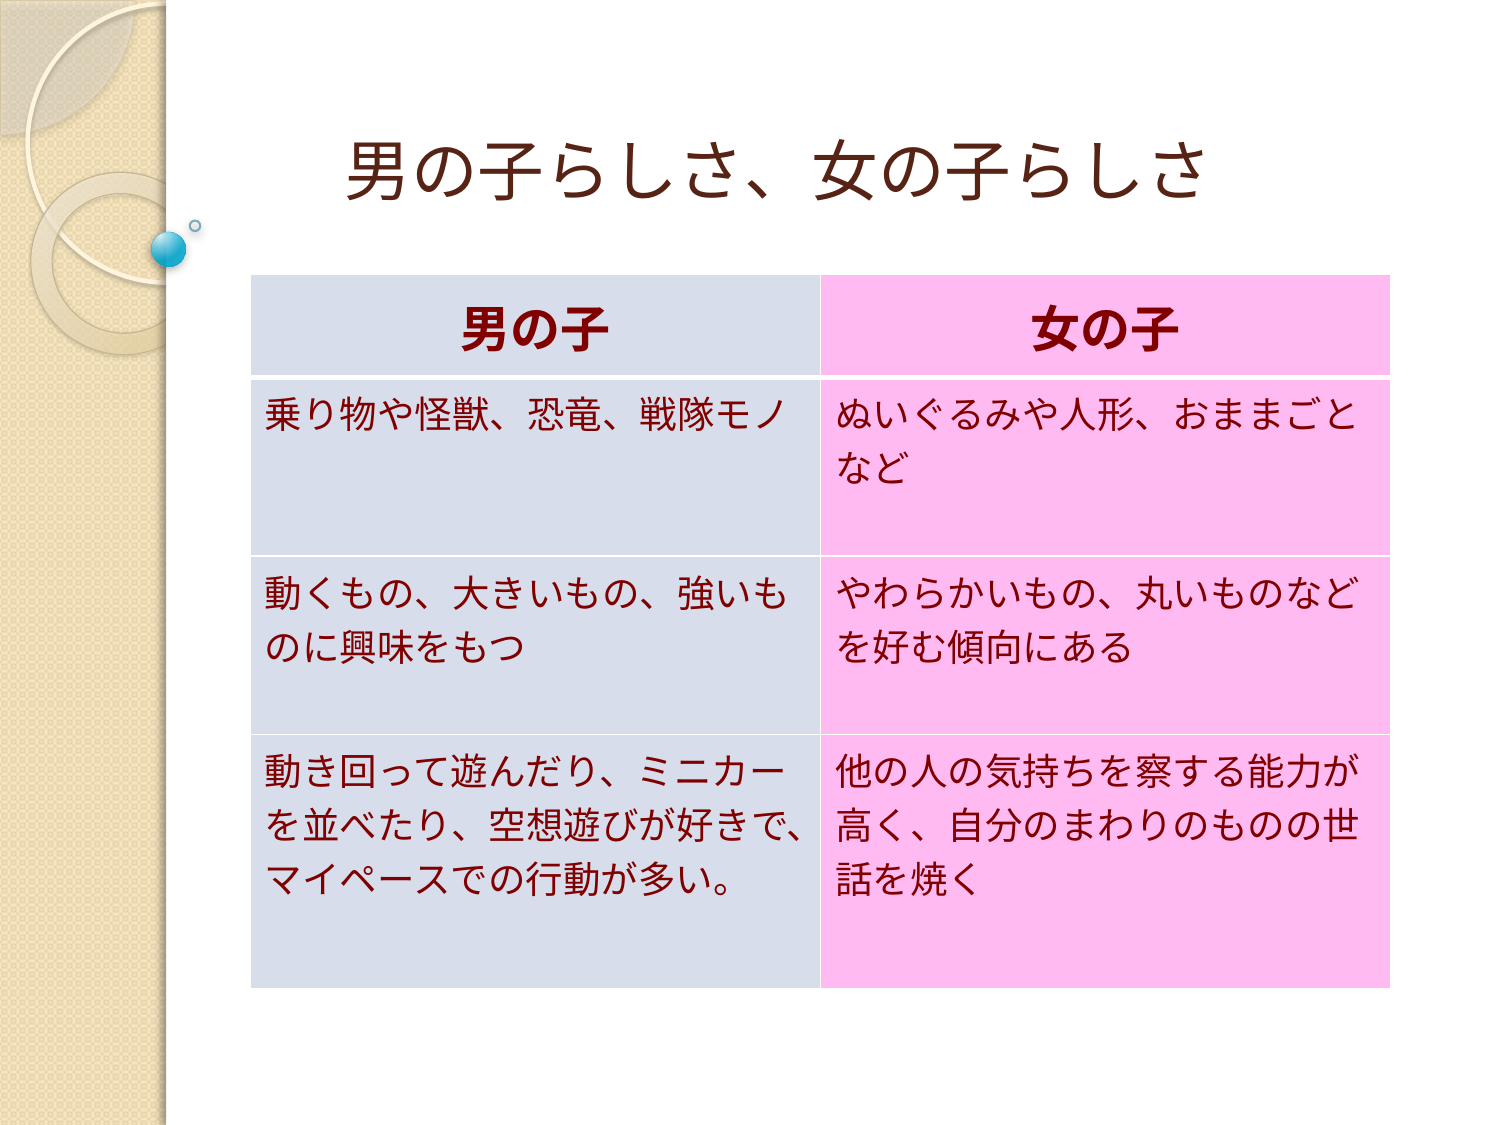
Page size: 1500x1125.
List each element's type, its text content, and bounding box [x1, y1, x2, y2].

table_cell 他の人の気持ちを察する能力が高く、自分のまわりのものの世話を焼く [821, 735, 1390, 988]
table_cell ぬいぐるみや人形、おままごとなど [821, 380, 1390, 555]
table_cell 動くもの、大きいもの、強いものに興味をもつ [251, 557, 820, 734]
table_header 女の子 [821, 275, 1390, 375]
table_cell 動き回って遊んだり、ミニカーを並べたり、空想遊びが好きで、マイペースでの行動が多い。 [251, 735, 820, 988]
table_cell やわらかいもの、丸いものなどを好む傾向にある [821, 557, 1390, 734]
table_cell 乗り物や怪獣、恐竜、戦隊モノ [251, 380, 820, 555]
table_header 男の子 [251, 275, 820, 375]
title 男の子らしさ、女の子らしさ [254, 95, 1302, 218]
